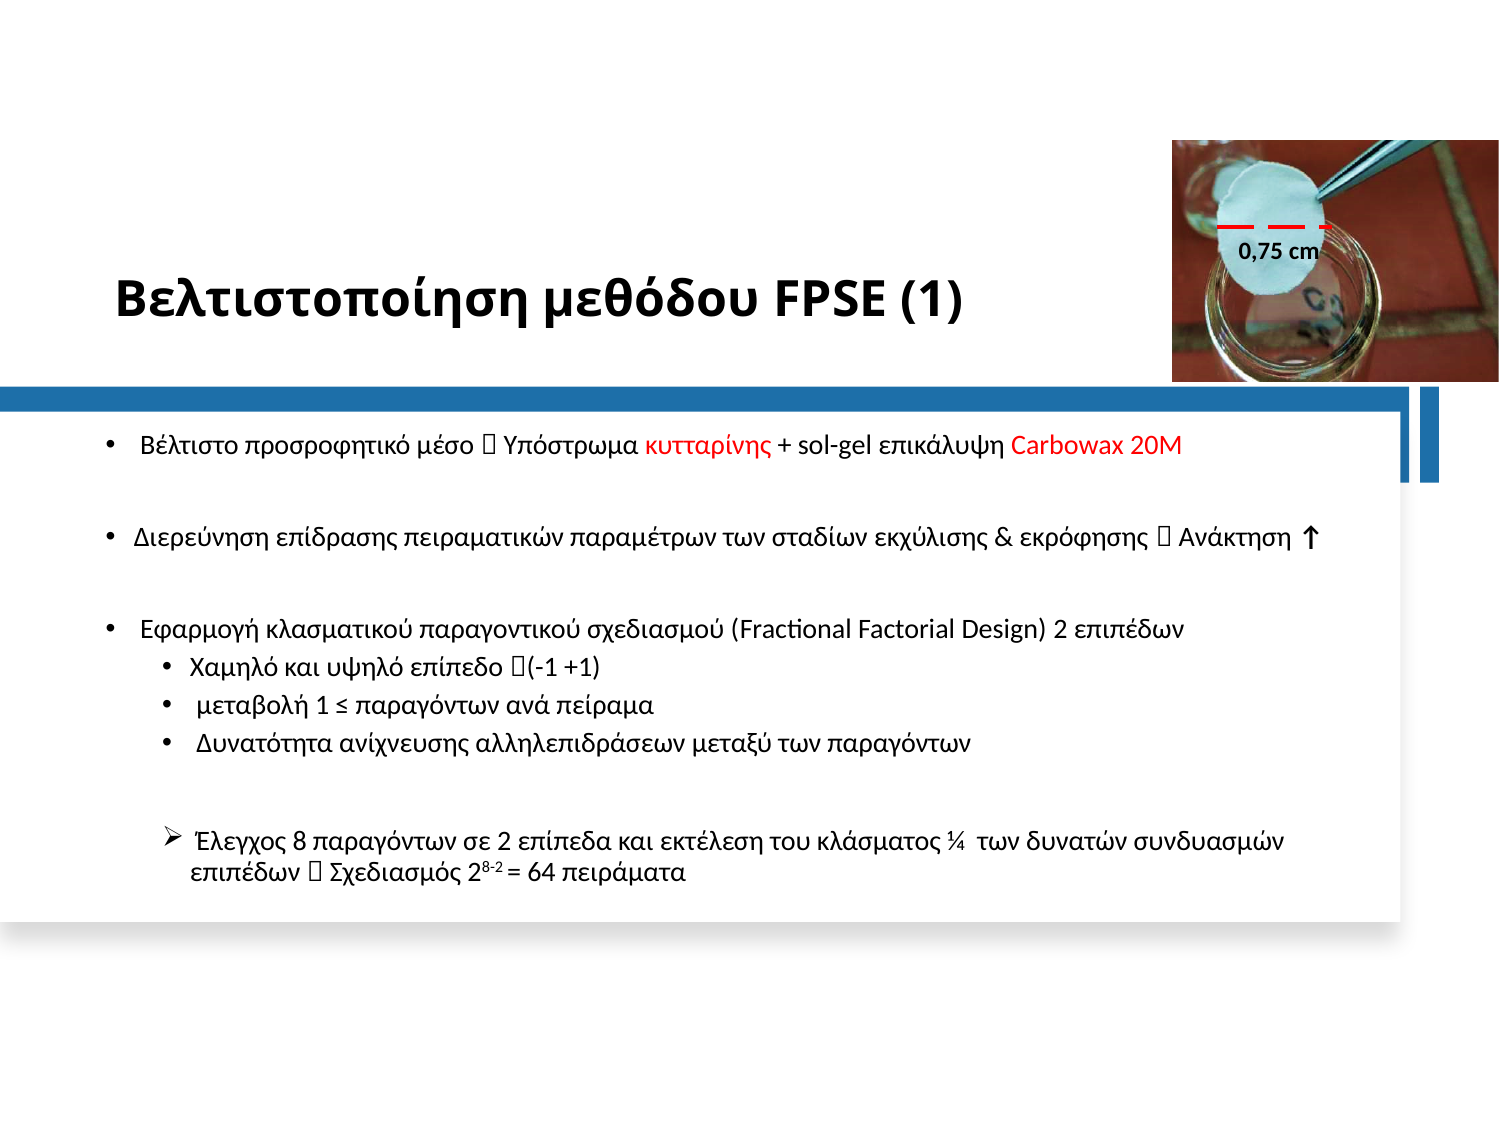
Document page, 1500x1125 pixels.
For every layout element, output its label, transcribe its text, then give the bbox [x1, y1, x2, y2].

picture [1172, 140, 1499, 382]
list Βέλτιστο προσροφητικό μέσο  Υπόστρωμα κυτταρίνης + sol-gel επικάλυψη Carbowax 20M Διερεύνηση επίδρασης πειραματικών παραμέτρων των σταδίων εκχύλισης & εκρόφησης  Ανάκτηση ↑ Εφαρμογή κλασματικού παραγοντικού σχεδιασμού (Fractional Factorial Design) 2 επιπέδων Χαμηλό και υψηλό επίπεδο (-1 +1) μεταβολή 1 ≤ παραγόντων ανά πείραμα Δυνατότητα ανίχνευσης αλληλεπιδράσεων μεταξύ των παραγόντων Έλεγχος 8 παραγόντων σε 2 επίπεδα και εκτέλεση του κλάσματος ¼ των δυνατών συνδυασμών επιπέδων  Σχεδιασμός 28-2 = 64 πειράματα [90, 483, 1355, 906]
title Βελτιστοποίηση μεθόδου FPSE (1) [99, 188, 1172, 335]
text_box [0, 483, 1401, 923]
text_box [0, 140, 1500, 985]
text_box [0, 386, 1439, 483]
